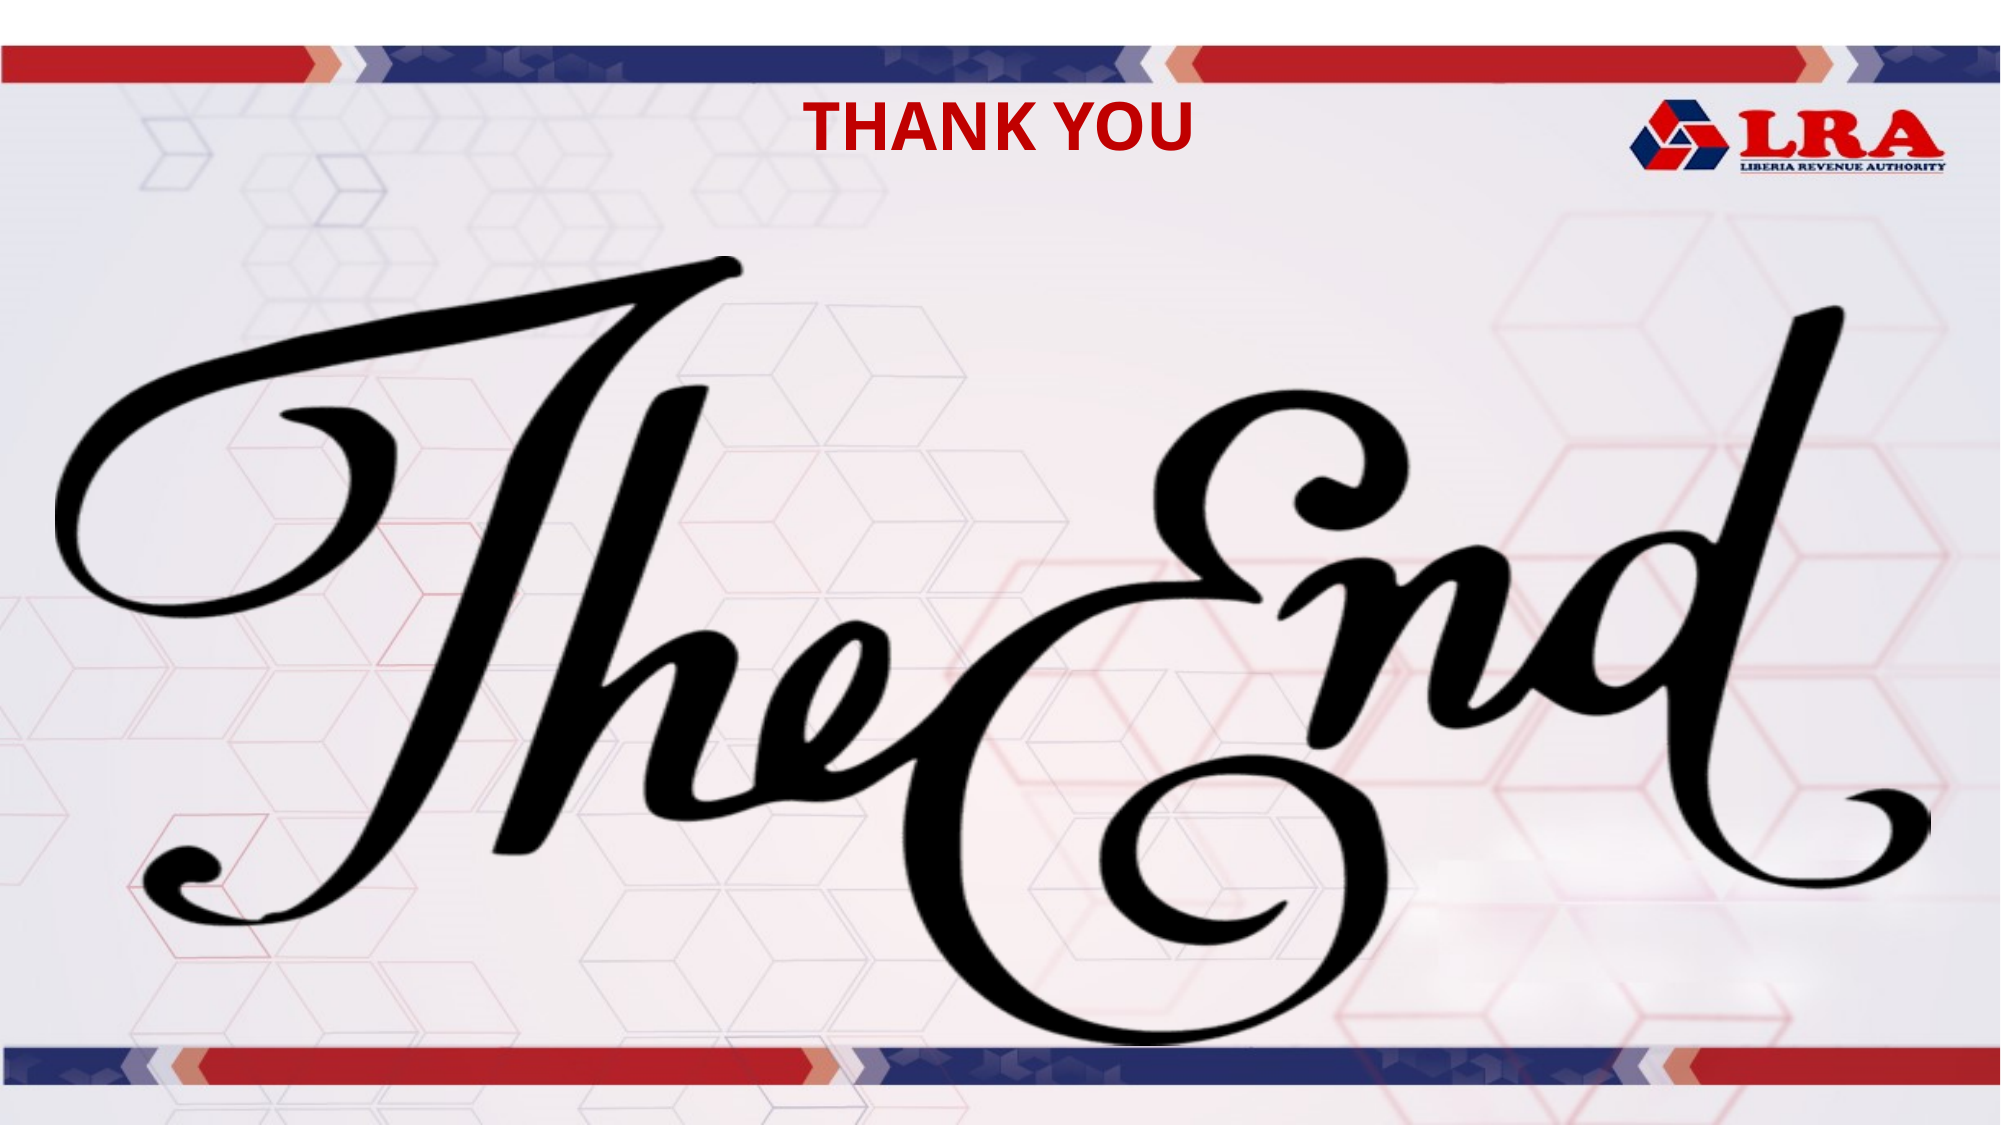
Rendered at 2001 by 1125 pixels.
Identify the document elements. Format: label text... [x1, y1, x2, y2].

title THANK YOU [0, 59, 2000, 198]
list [55, 256, 1931, 1046]
picture [0, 0, 2001, 1125]
